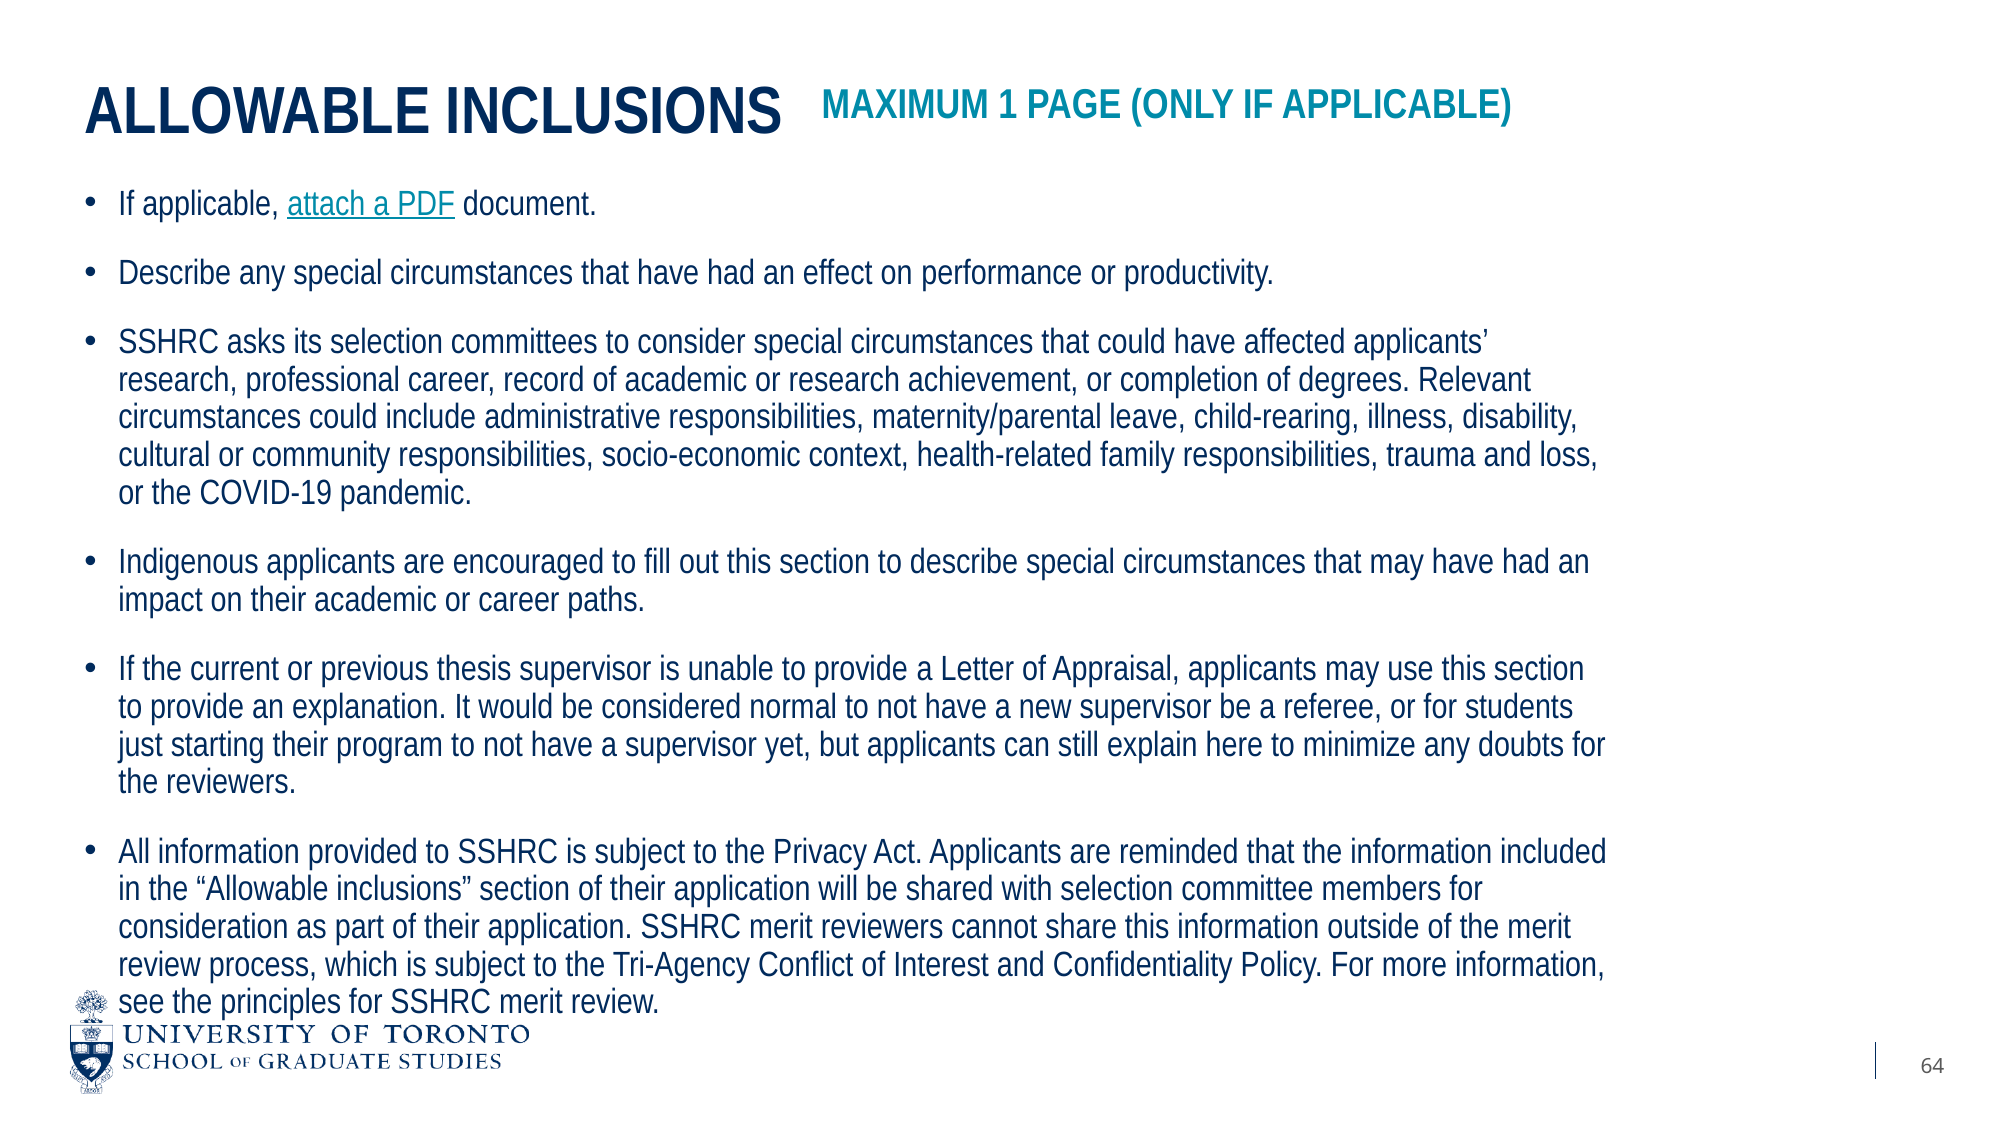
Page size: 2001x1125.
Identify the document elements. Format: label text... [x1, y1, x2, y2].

picture [69, 1037, 529, 1102]
title Allowable inclusions [69, 11, 1630, 156]
list If applicable, attach a PDF document. Describe any special circumstances that have had an effect on performance or productivity. SSHRC asks its selection committees to consider special circumstances that could have affected applicants’ research, professional career, record of academic or research achievement, or completion of degrees. Relevant circumstances could include administrative responsibilities, maternity/parental leave, child-rearing, illness, disability, cultural or community responsibilities, socio-economic context, health-related family responsibilities, trauma and loss, or the COVID-19 pandemic. Indigenous applicants are encouraged to fill out this section to describe special circumstances that may have had an impact on their academic or career paths. If the current or previous thesis supervisor is unable to provide a Letter of Appraisal, applicants may use this section to provide an explanation. It would be considered normal to not have a new supervisor be a referee, or for students just starting their program to not have a supervisor yet, but applicants can still explain here to minimize any doubts for the reviewers. All information provided to SSHRC is subject to the Privacy Act. Applicants are reminded that the information included in the “Allowable inclusions” section of their application will be shared with selection committee members for consideration as part of their application. SSHRC merit reviewers cannot share this information outside of the merit review process, which is subject to the Tri-Agency Conflict of Interest and Confidentiality Policy. For more information, see the principles for SSHRC merit review. [69, 177, 1630, 1037]
slide_number 64 [1896, 1036, 1969, 1097]
